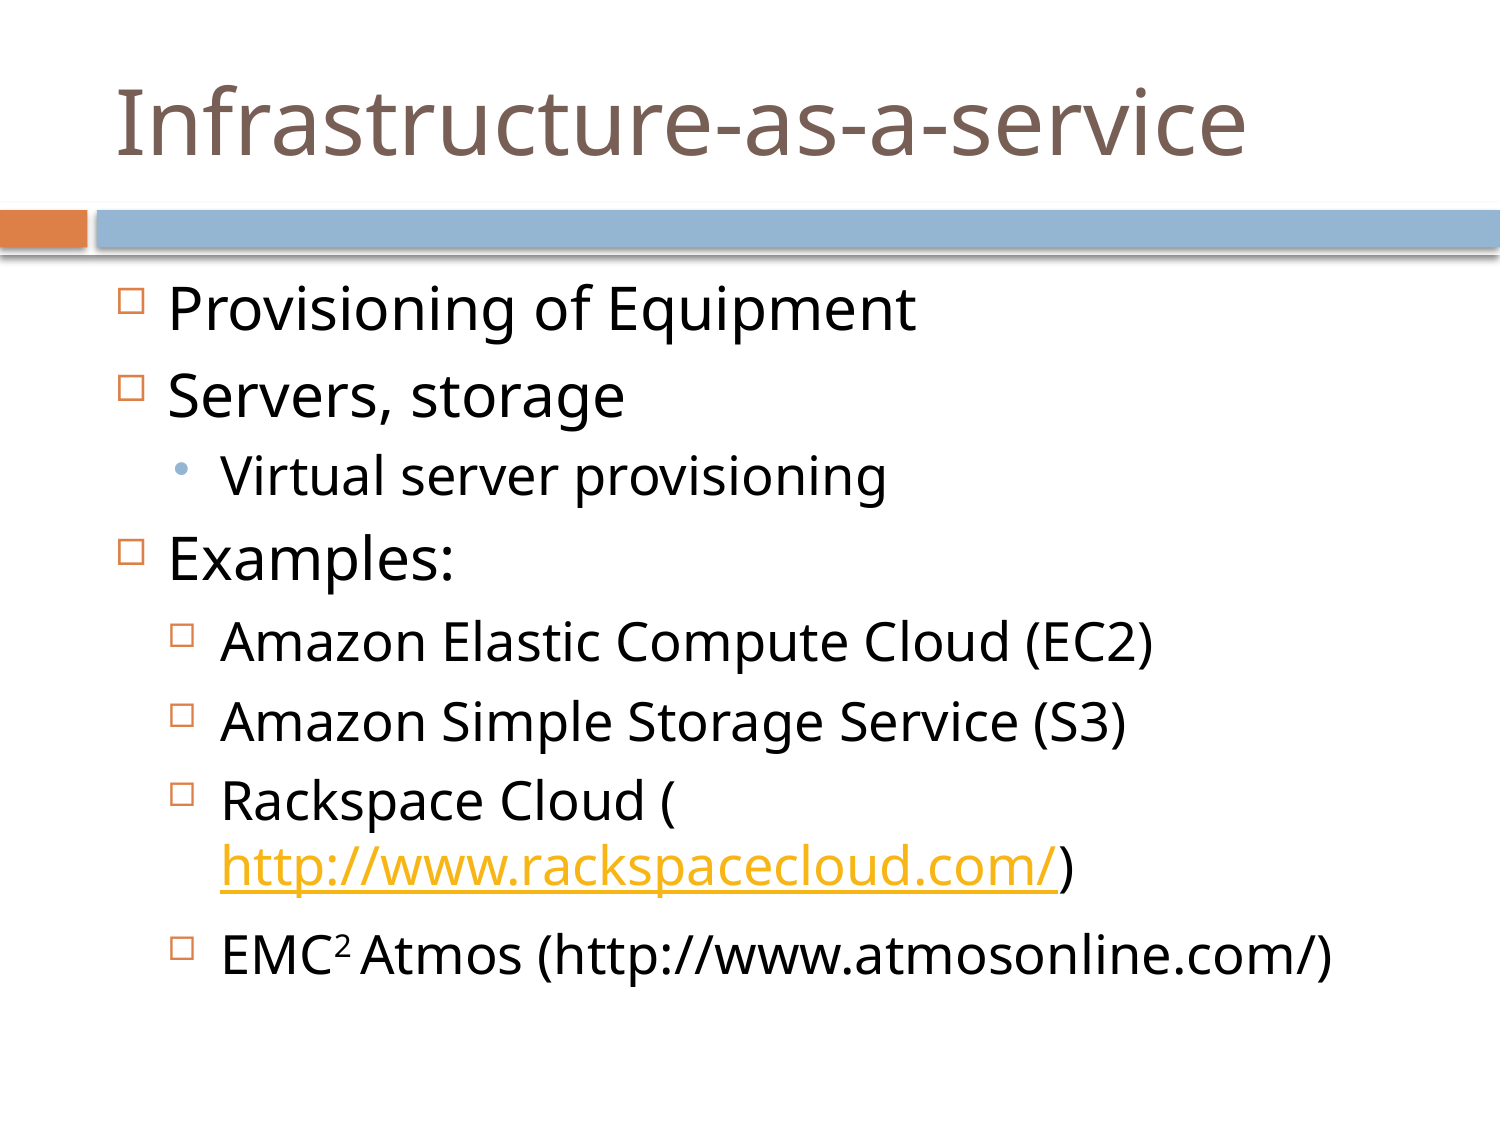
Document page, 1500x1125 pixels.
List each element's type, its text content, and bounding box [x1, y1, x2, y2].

title Infrastructure-as-a-service [100, 37, 1438, 200]
list Provisioning of Equipment Servers, storage Virtual server provisioning Examples: Amazon Elastic Compute Cloud (EC2) Amazon Simple Storage Service (S3) Rackspace Cloud (http://www.rackspacecloud.com/) EMC2 Atmos (http://www.atmosonline.com/) [100, 262, 1438, 1000]
